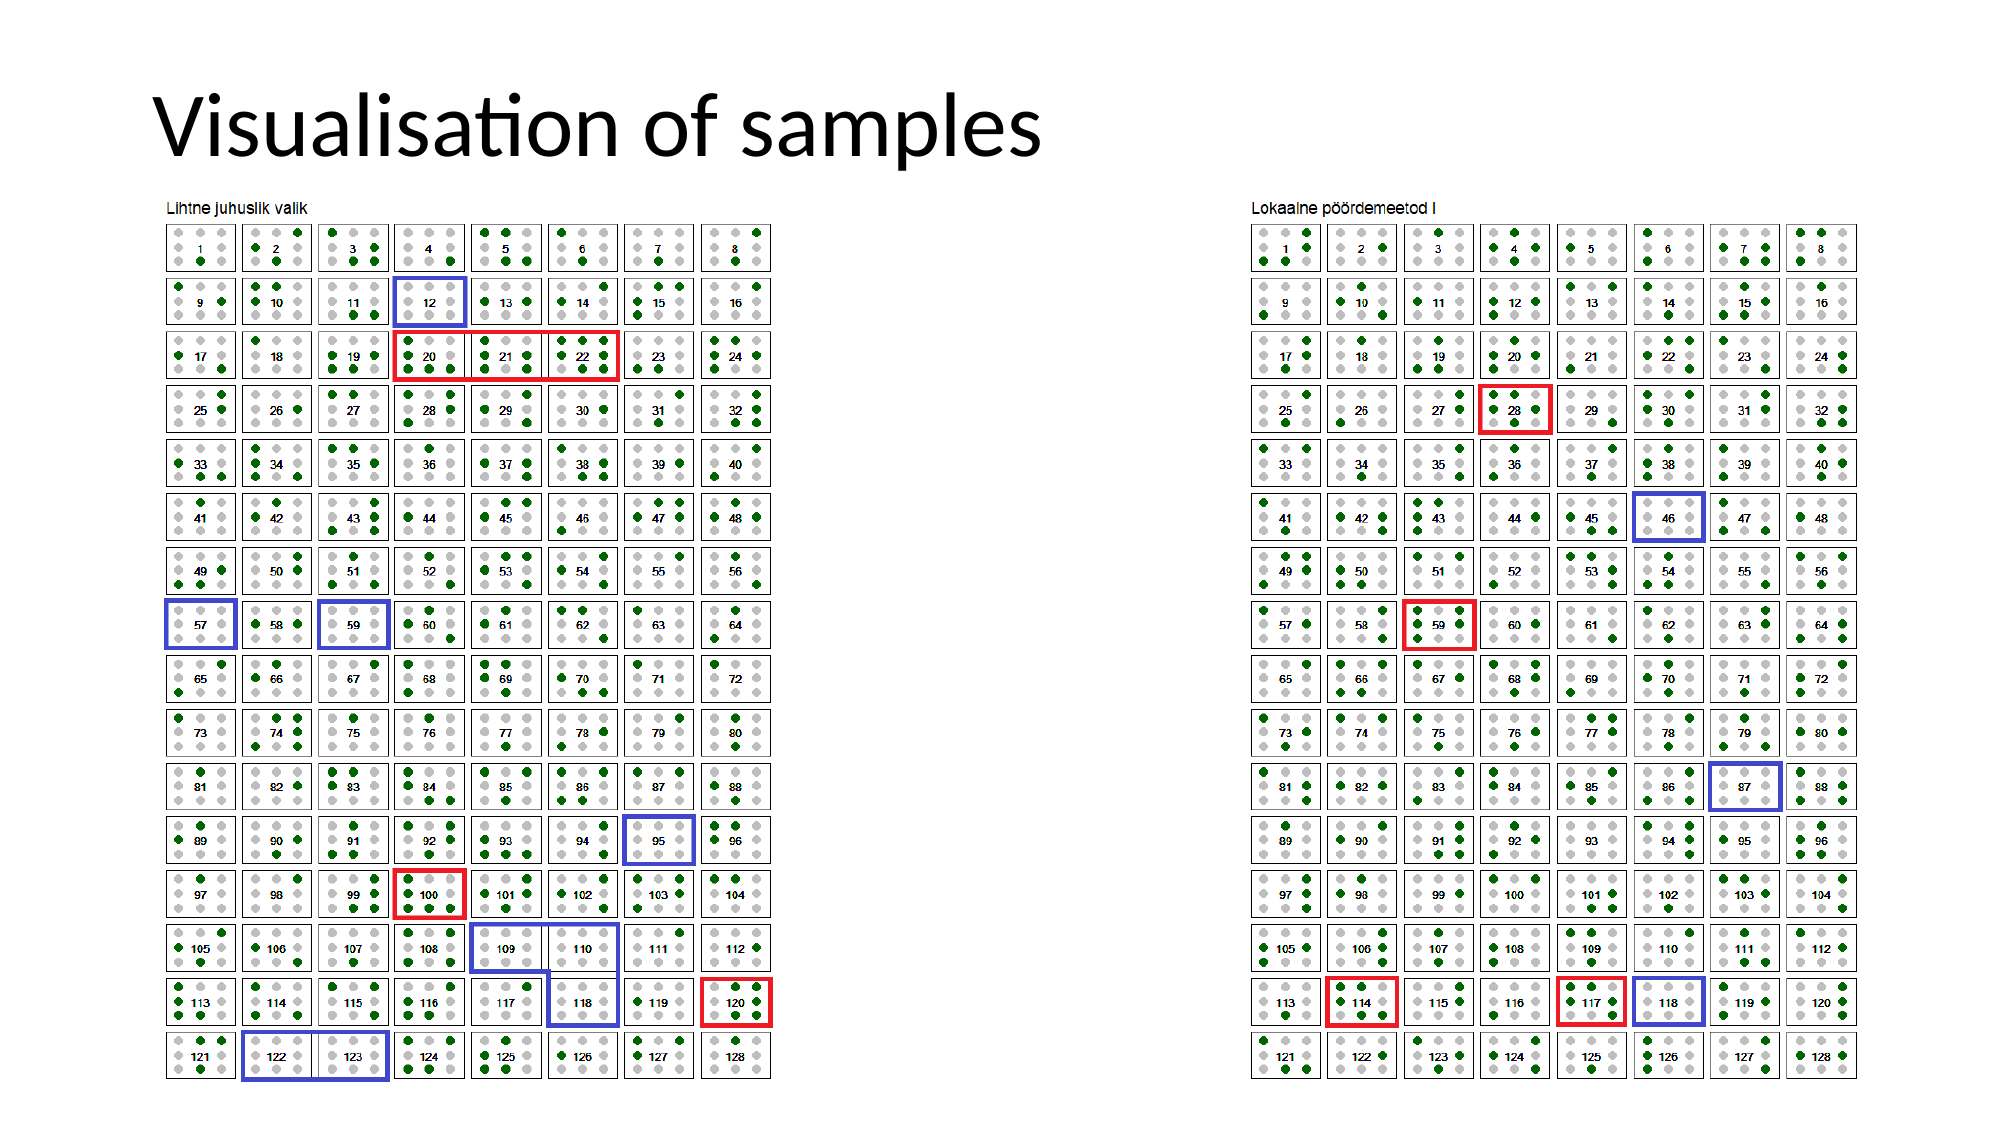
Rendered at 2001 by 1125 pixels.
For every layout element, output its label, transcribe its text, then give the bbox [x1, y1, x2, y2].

title Visualisation of samples [137, 18, 1863, 236]
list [137, 193, 778, 1108]
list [1222, 193, 1863, 1108]
